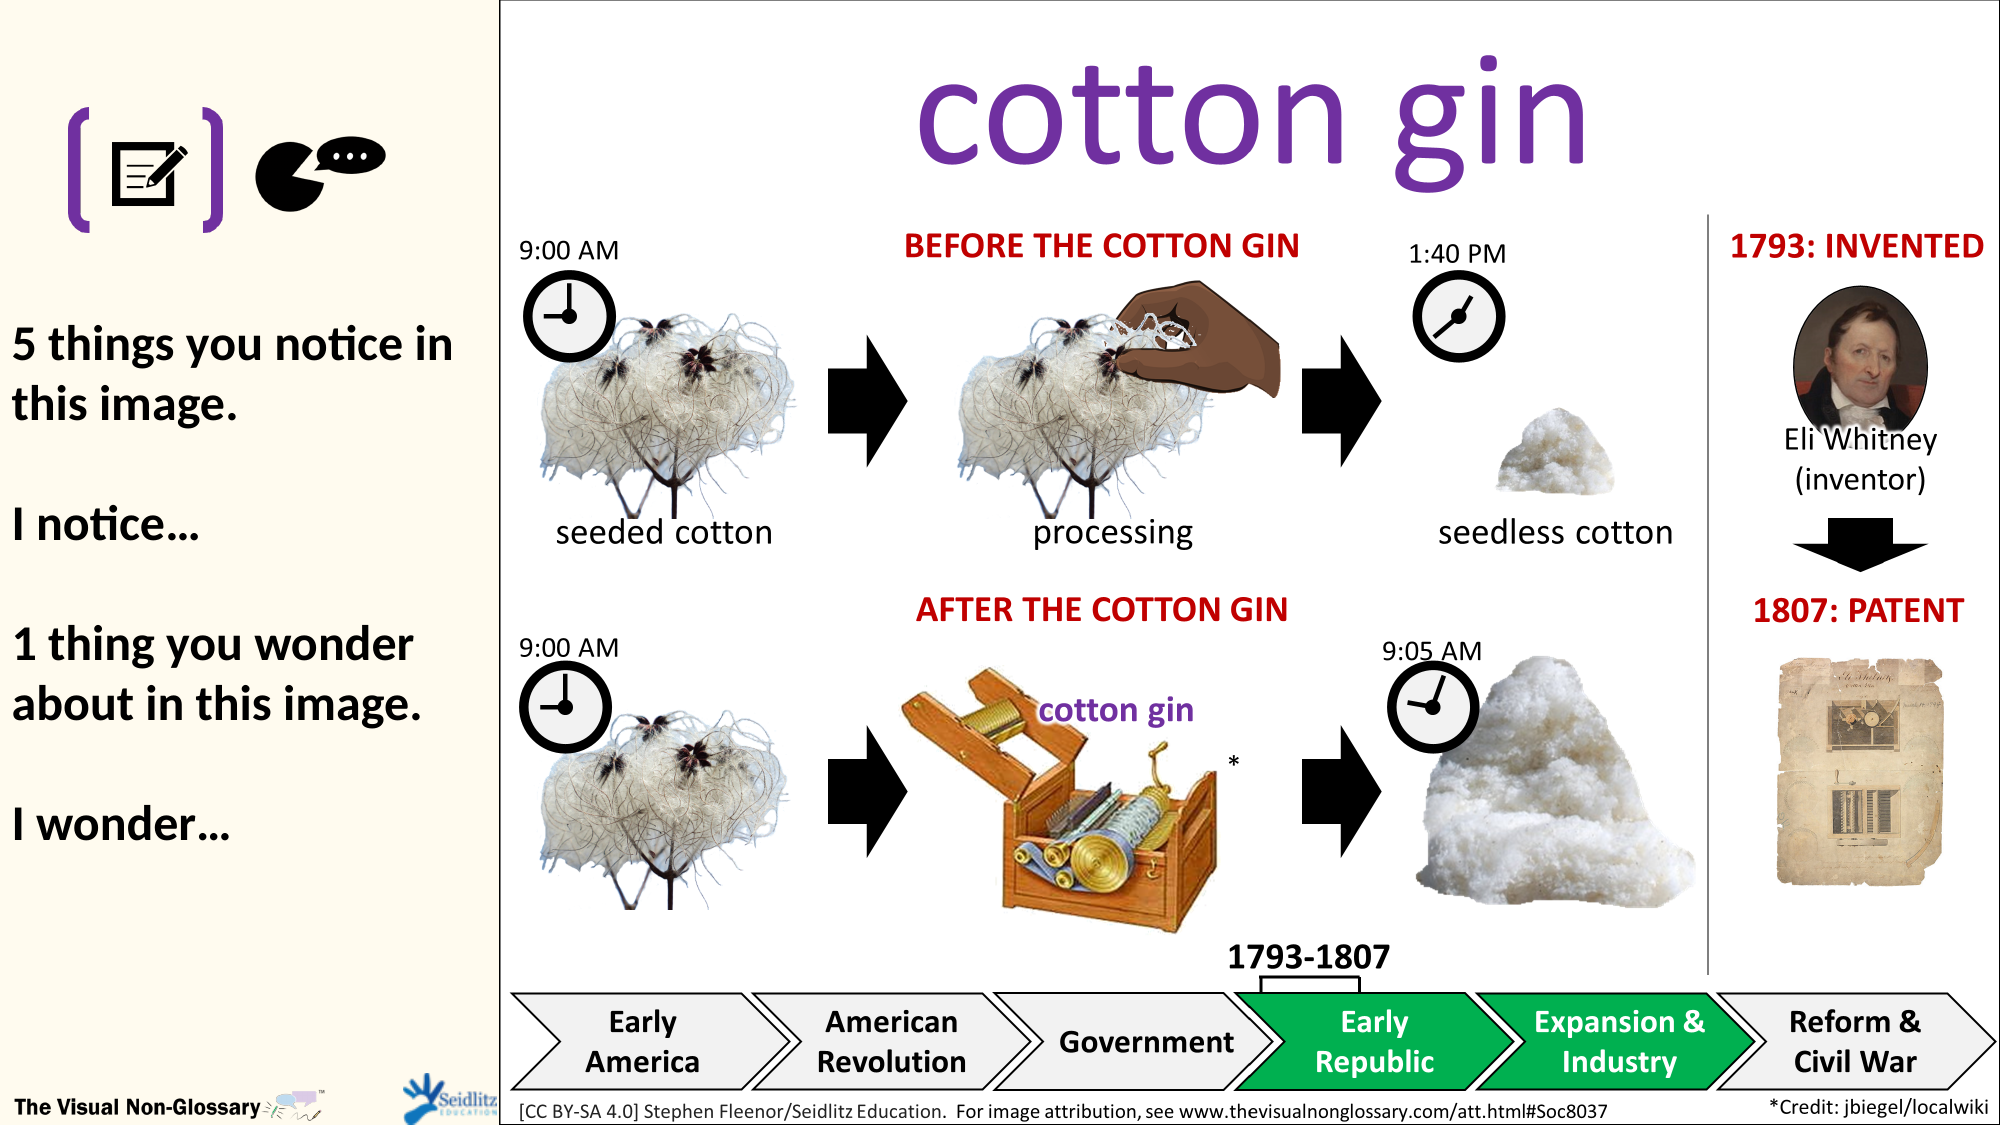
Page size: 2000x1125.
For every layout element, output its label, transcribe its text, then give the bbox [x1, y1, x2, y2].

picture [254, 136, 386, 212]
picture [0, 1084, 328, 1125]
picture [403, 1073, 497, 1125]
picture [68, 107, 223, 233]
picture [499, 0, 2000, 1125]
text_box 5 things you notice in this image. I notice… 1 thing you wonder about in this image. I wonder… [0, 303, 494, 858]
